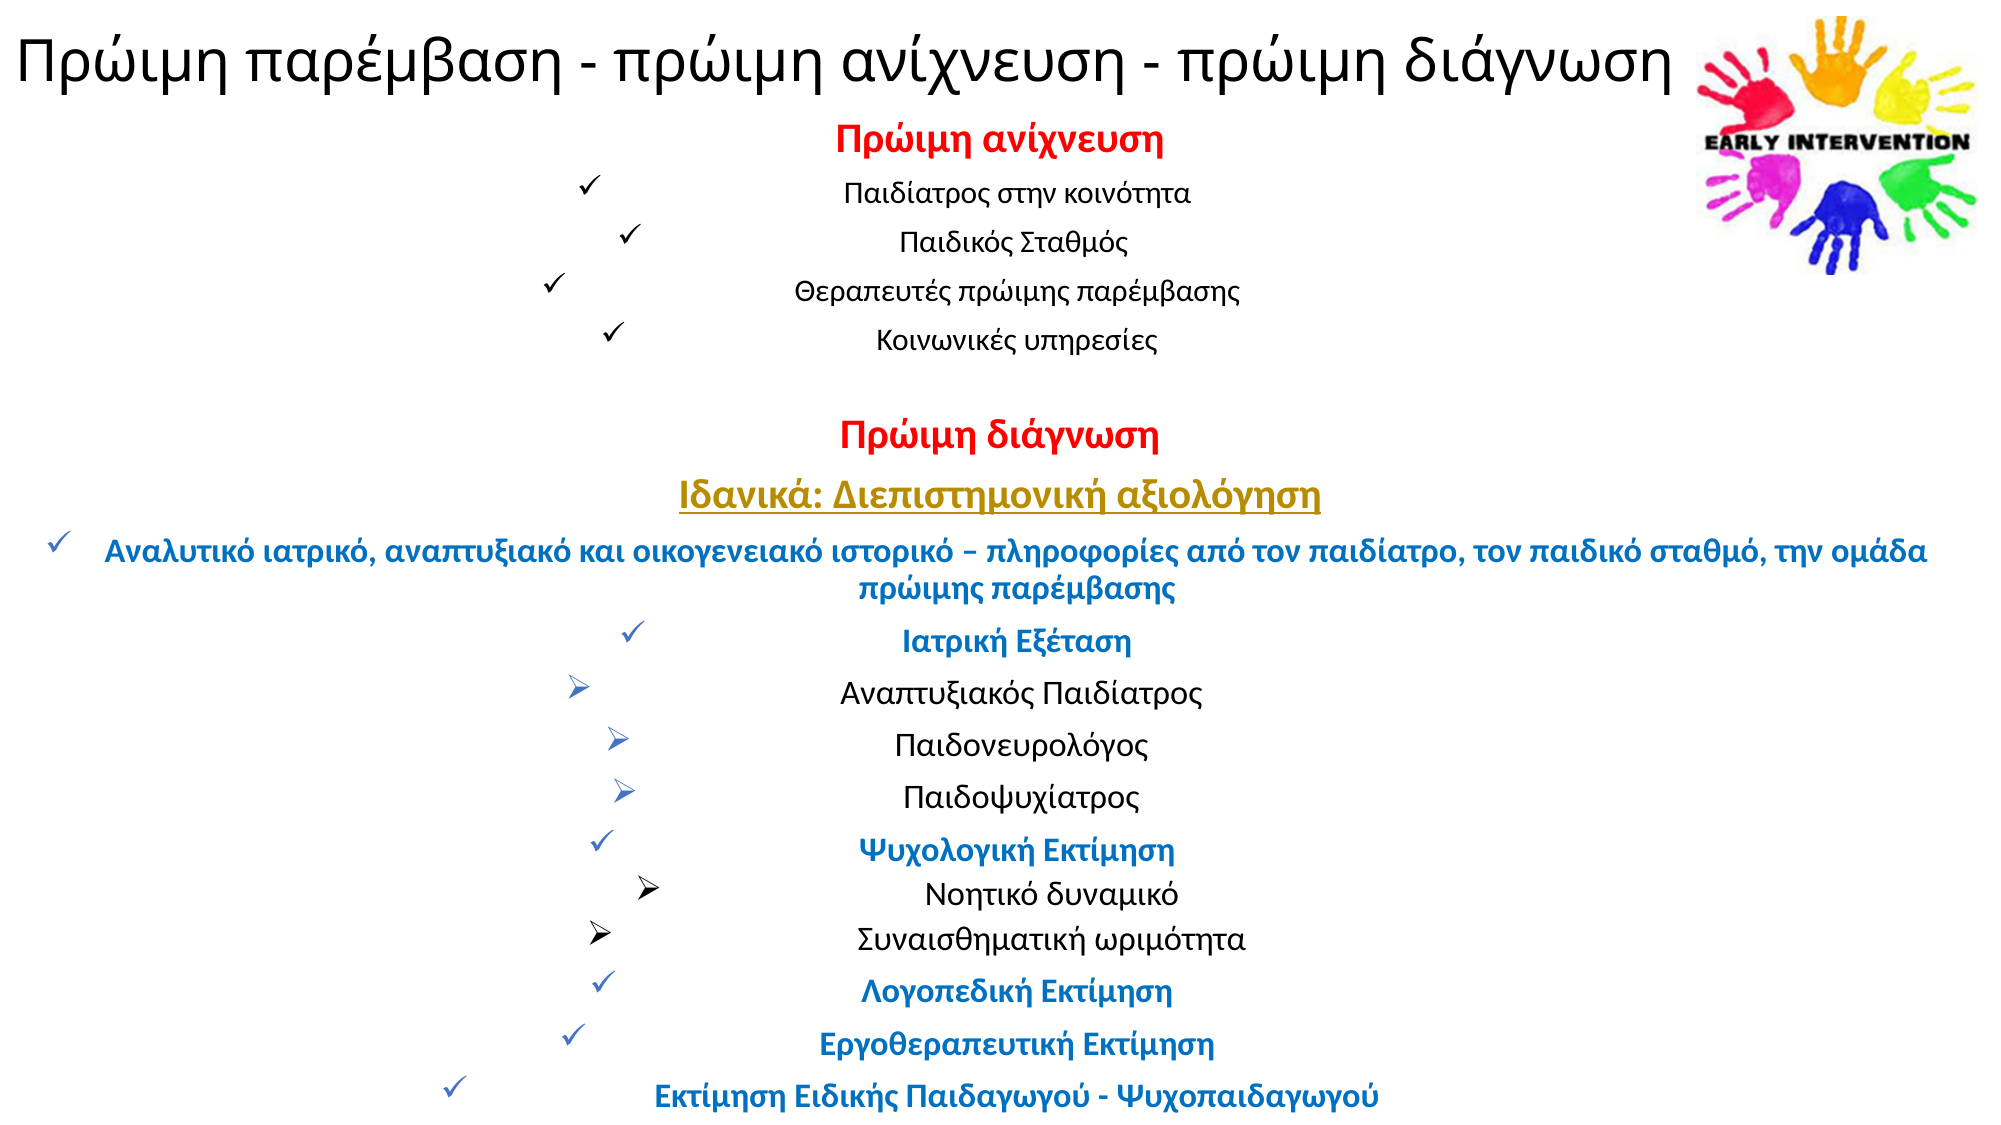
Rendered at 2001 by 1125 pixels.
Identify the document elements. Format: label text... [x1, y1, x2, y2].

title Πρώιμη παρέμβαση - πρώιμη ανίχνευση - πρώιμη διάγνωση [0, 16, 1695, 109]
picture [1695, 16, 1978, 275]
list Πρώιμη ανίχνευση Παιδίατρος στην κοινότητα Παιδικός Σταθμός Θεραπευτές πρώιμης παρέμβασης Κοινωνικές υπηρεσίες Πρώιμη διάγνωση Ιδανικά: Διεπιστημονική αξιολόγηση Αναλυτικό ιατρικό, αναπτυξιακό και οικογενειακό ιστορικό – πληροφορίες από τον παιδίατρο, τον παιδικό σταθμό, την ομάδα πρώιμης παρέμβασης Ιατρική Εξέταση Αναπτυξιακός Παιδίατρος Παιδονευρολόγος Παιδοψυχίατρος Ψυχολογική Εκτίμηση Νοητικό δυναμικό Συναισθηματική ωριμότητα Λογοπεδική Εκτίμηση Εργοθεραπευτική Εκτίμηση Εκτίμηση Ειδικής Παιδαγωγού - Ψυχοπαιδαγωγού [0, 109, 2000, 1125]
